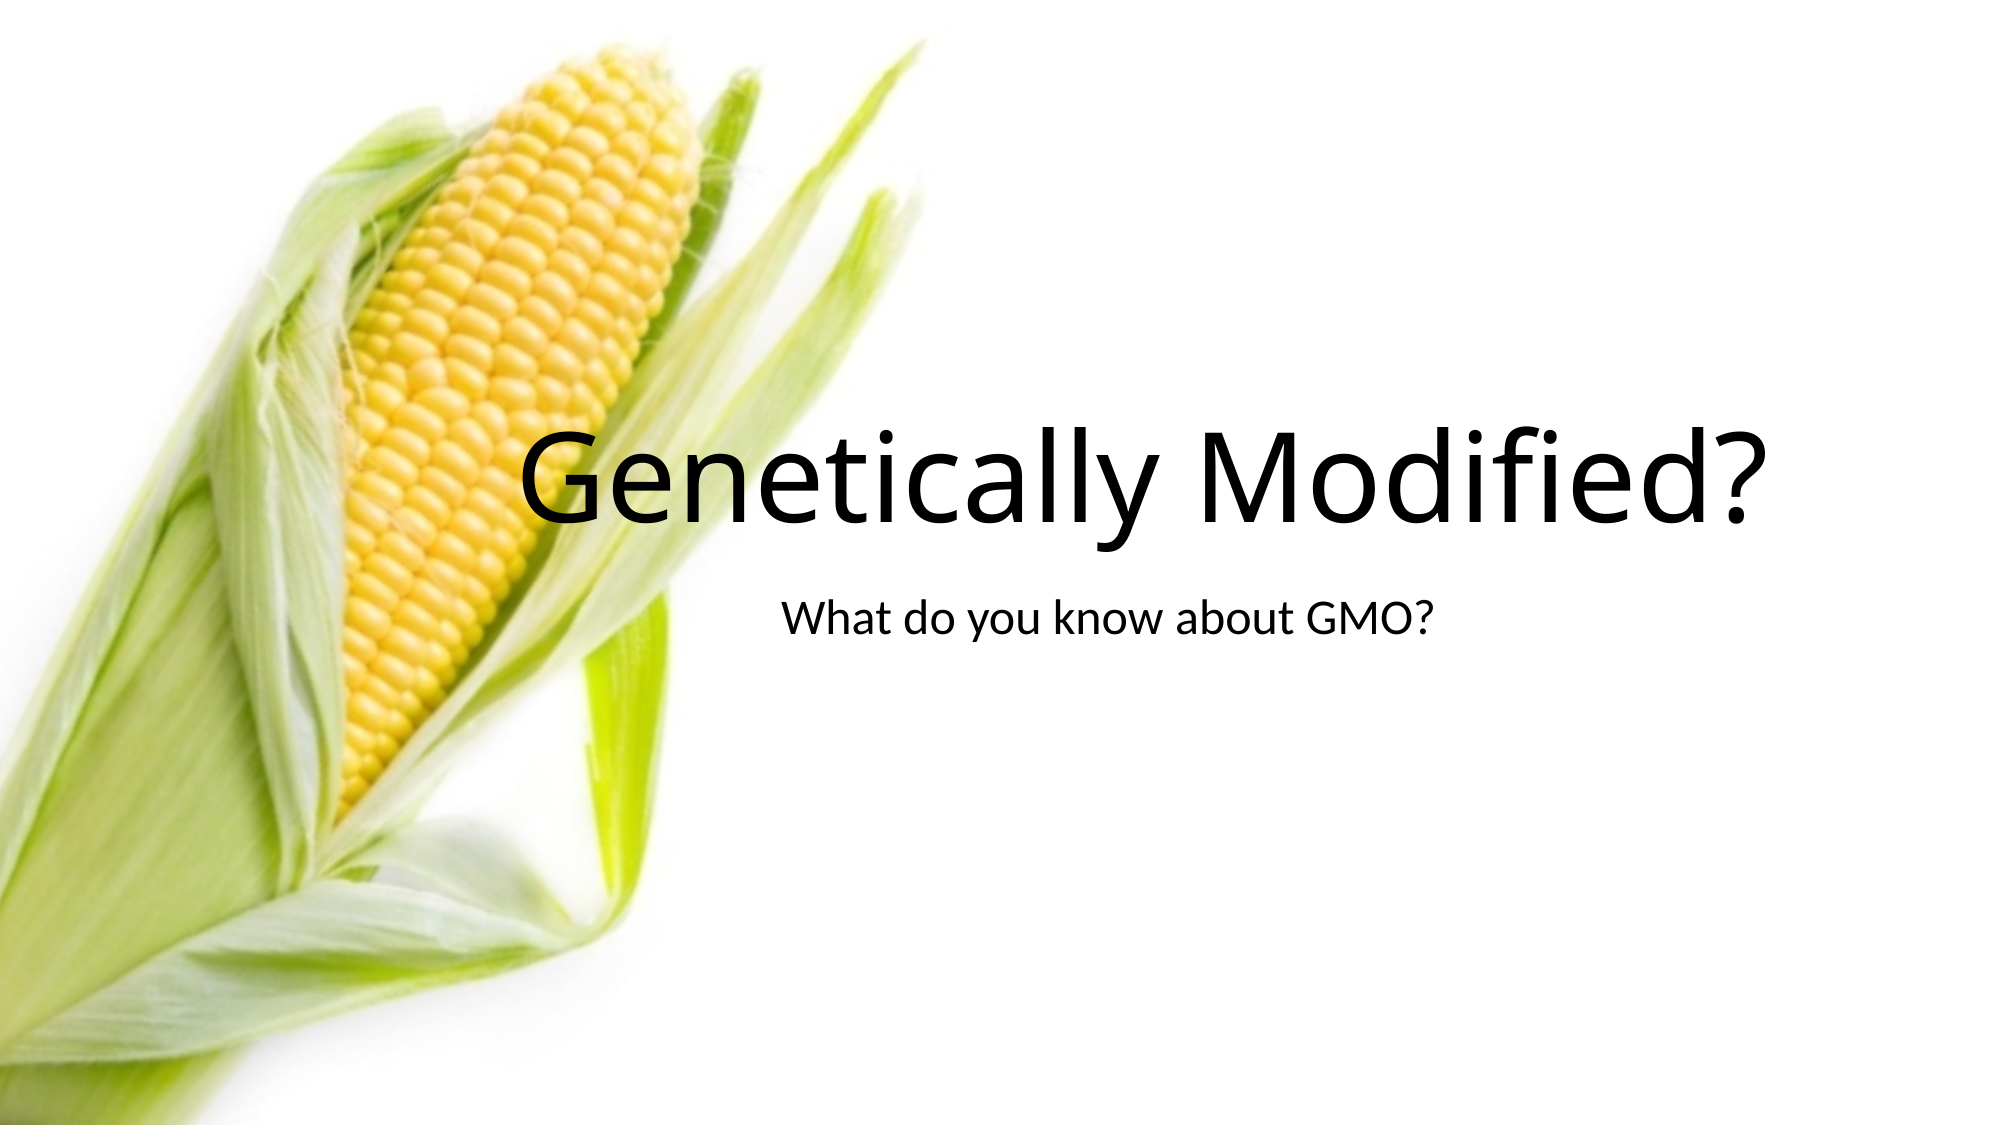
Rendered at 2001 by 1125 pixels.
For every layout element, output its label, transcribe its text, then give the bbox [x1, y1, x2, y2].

title Genetically Modified? [805, 165, 1893, 557]
subtitle What do you know about GMO? [805, 583, 1859, 855]
picture [0, 0, 1107, 1125]
